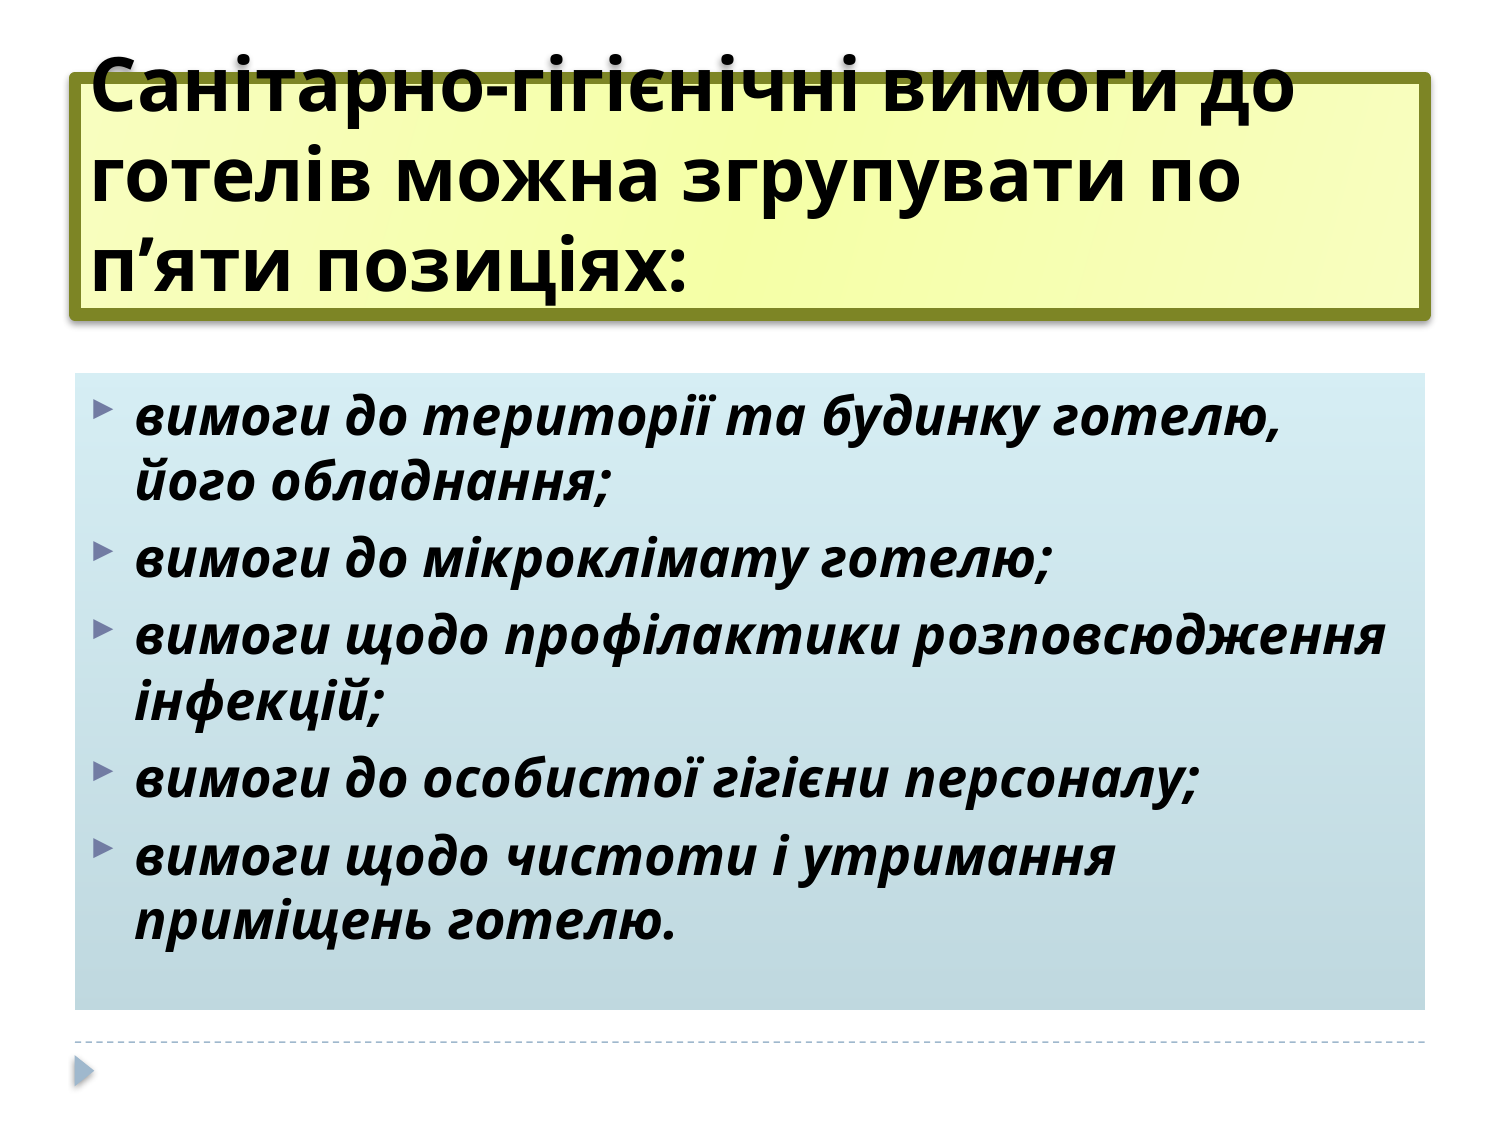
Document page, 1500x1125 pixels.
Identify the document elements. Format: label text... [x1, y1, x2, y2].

list вимоги до території та будинку готелю, його обладнання; вимоги до мікроклімату готелю; вимоги щодо профілактики розповсюдження інфекцій; вимоги до особистої гігієни персоналу; вимоги щодо чистоти і утримання приміщень готелю. [75, 373, 1425, 1010]
title Санітарно-гігієнічні вимоги до готелів можна згрупувати по п’яти позиціях: [74, 77, 1426, 315]
